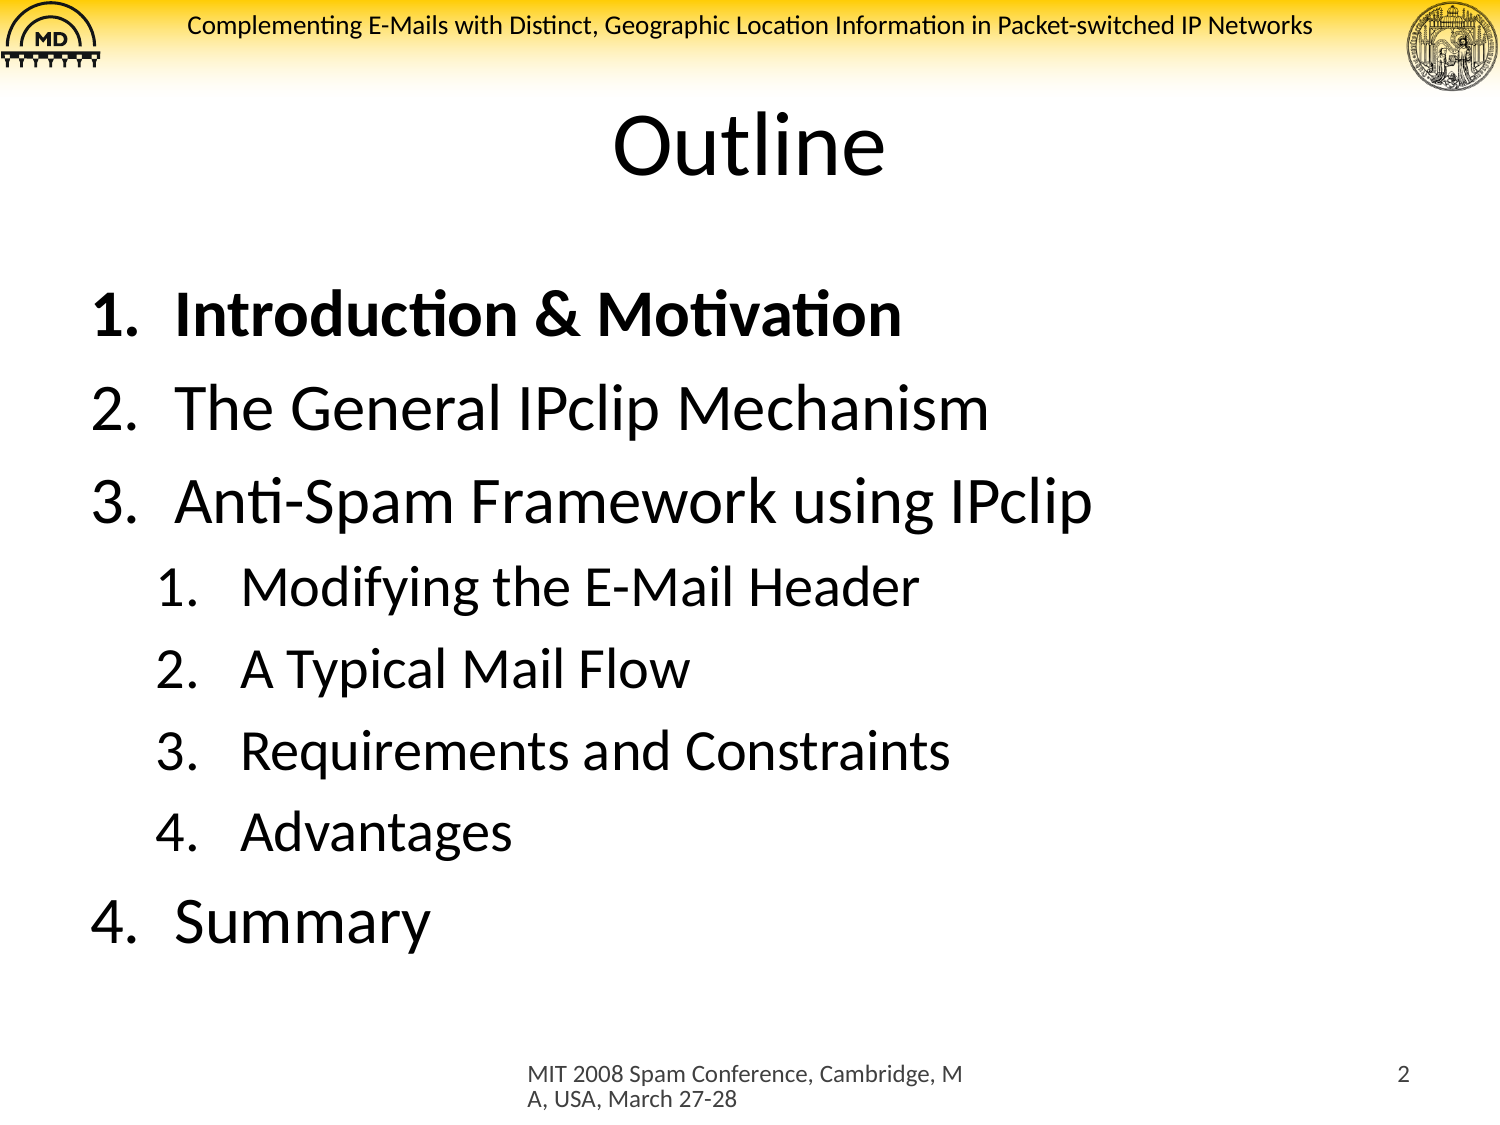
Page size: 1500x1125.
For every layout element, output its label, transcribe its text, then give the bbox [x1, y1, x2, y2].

slide_number 2 [1074, 1042, 1425, 1103]
title Outline [75, 45, 1425, 233]
list Introduction & Motivation The General IPclip Mechanism Anti-Spam Framework using IPclip Modifying the E-Mail Header A Typical Mail Flow Requirements and Constraints Advantages Summary [75, 262, 1425, 1005]
footer MIT 2008 Spam Conference, Cambridge, MA, USA, March 27-28 [512, 1042, 988, 1103]
picture [1404, 0, 1500, 93]
